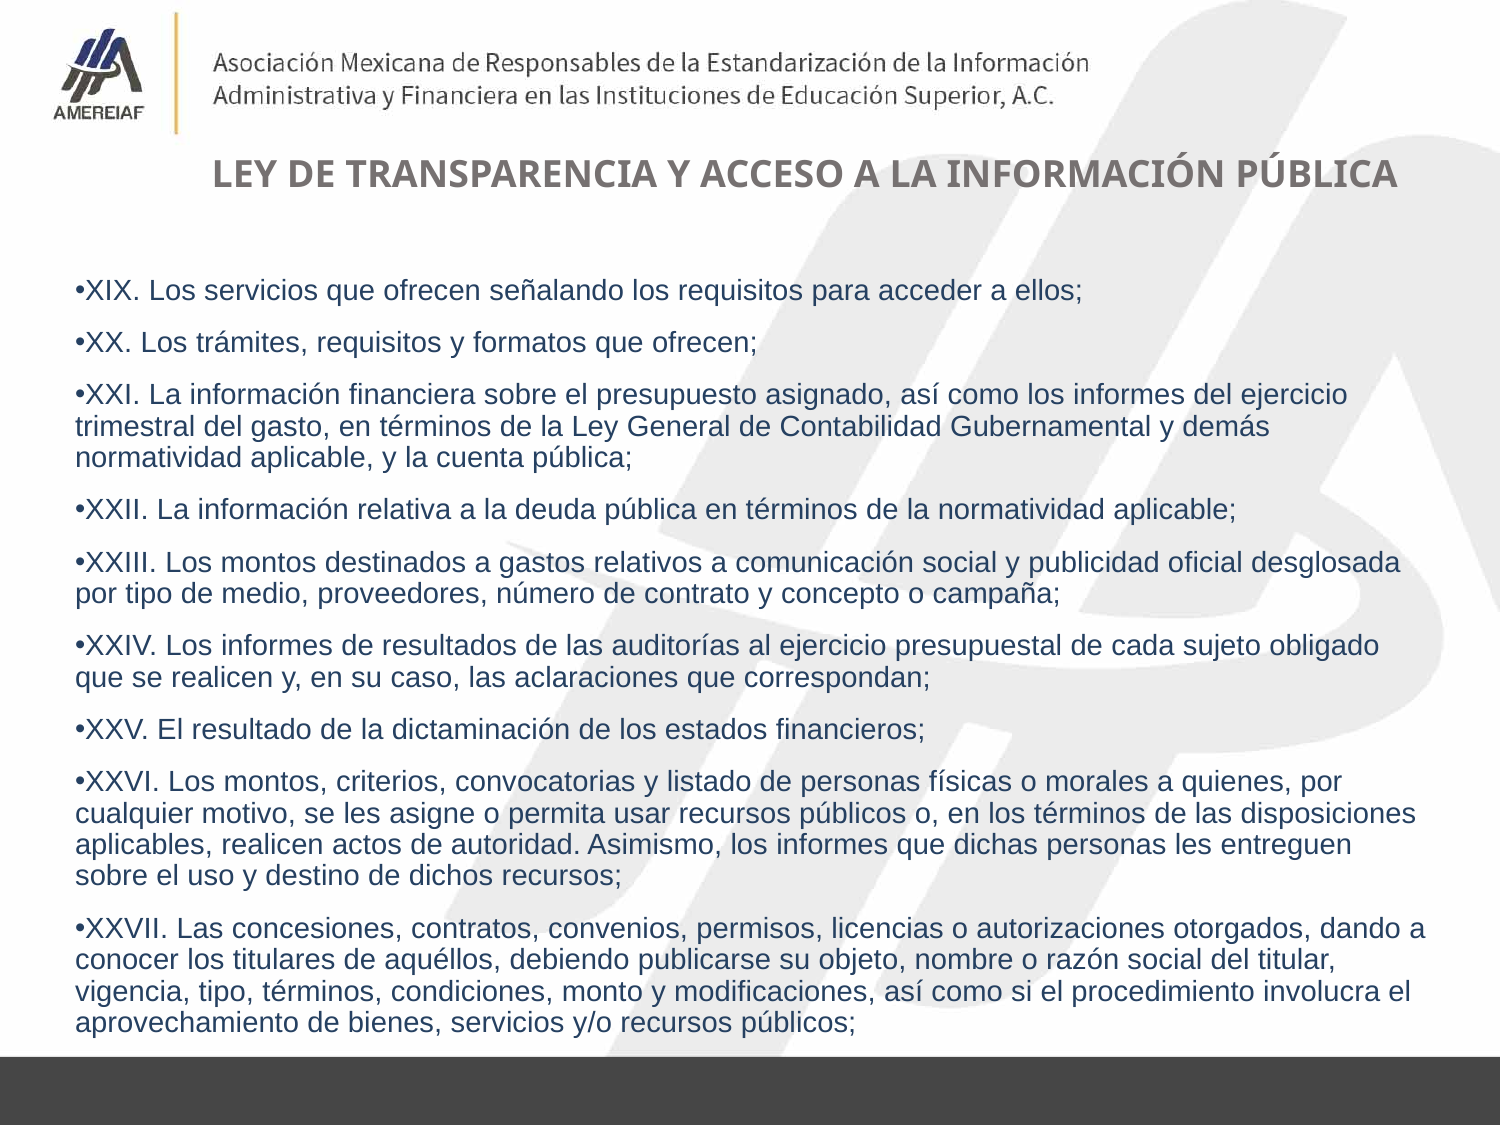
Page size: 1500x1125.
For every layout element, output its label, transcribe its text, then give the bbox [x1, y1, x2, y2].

picture [0, 0, 1500, 1125]
text_box LEY DE TRANSPARENCIA Y ACCESO A LA INFORMACIÓN PÚBLICA [196, 142, 1445, 203]
list XIX. Los servicios que ofrecen señalando los requisitos para acceder a ellos; XX. Los trámites, requisitos y formatos que ofrecen; XXI. La información financiera sobre el presupuesto asignado, así como los informes del ejercicio trimestral del gasto, en términos de la Ley General de Contabilidad Gubernamental y demás normatividad aplicable, y la cuenta pública; XXII. La información relativa a la deuda pública en términos de la normatividad aplicable; XXIII. Los montos destinados a gastos relativos a comunicación social y publicidad oficial desglosada por tipo de medio, proveedores, número de contrato y concepto o campaña; XXIV. Los informes de resultados de las auditorías al ejercicio presupuestal de cada sujeto obligado que se realicen y, en su caso, las aclaraciones que correspondan; XXV. El resultado de la dictaminación de los estados financieros; XXVI. Los montos, criterios, convocatorias y listado de personas físicas o morales a quienes, por cualquier motivo, se les asigne o permita usar recursos públicos o, en los términos de las disposiciones aplicables, realicen actos de autoridad. Asimismo, los informes que dichas personas les entreguen sobre el uso y destino de dichos recursos; XXVII. Las concesiones, contratos, convenios, permisos, licencias o autorizaciones otorgados, dando a conocer los titulares de aquéllos, debiendo publicarse su objeto, nombre o razón social del titular, vigencia, tipo, términos, condiciones, monto y modificaciones, así como si el procedimiento involucra el aprovechamiento de bienes, servicios y/o recursos públicos; [60, 267, 1445, 948]
